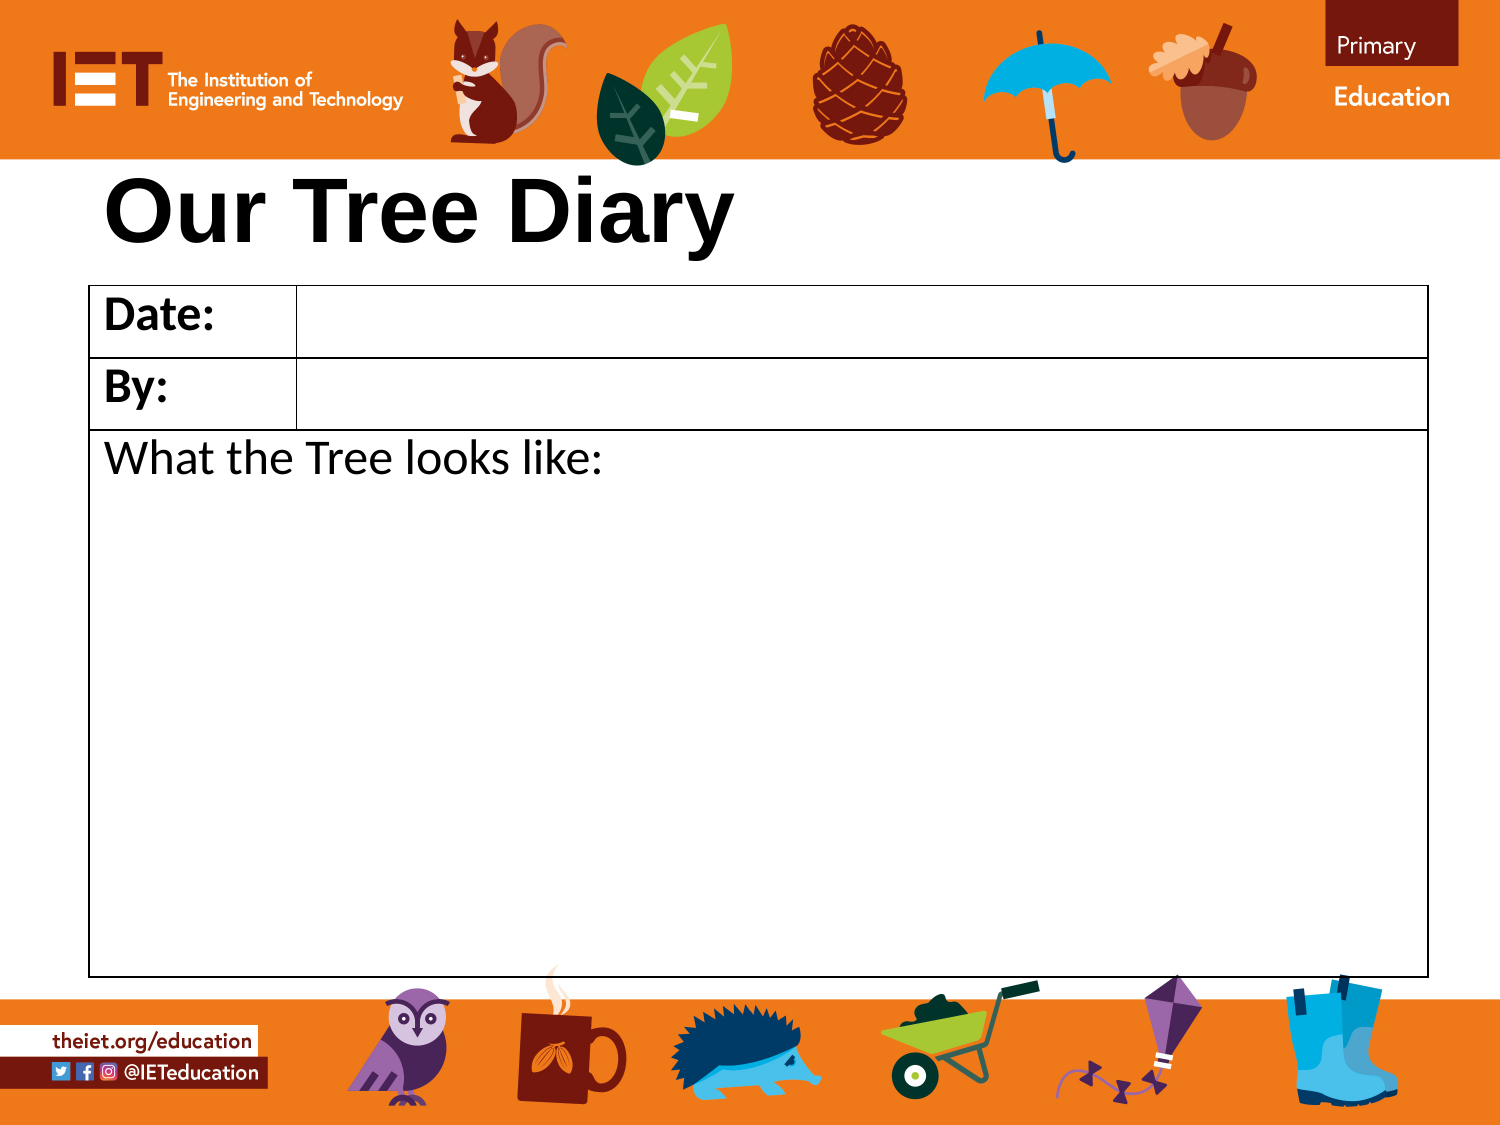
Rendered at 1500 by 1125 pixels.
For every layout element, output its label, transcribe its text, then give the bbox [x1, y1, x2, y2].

table_cell By: [90, 359, 296, 429]
title Our Tree Diary [88, 148, 1446, 278]
table_header [297, 286, 1427, 357]
table_cell What the Tree looks like: [90, 431, 1427, 976]
table_cell [297, 359, 1427, 429]
table_header Date: [90, 286, 296, 357]
picture [0, 0, 1500, 1125]
